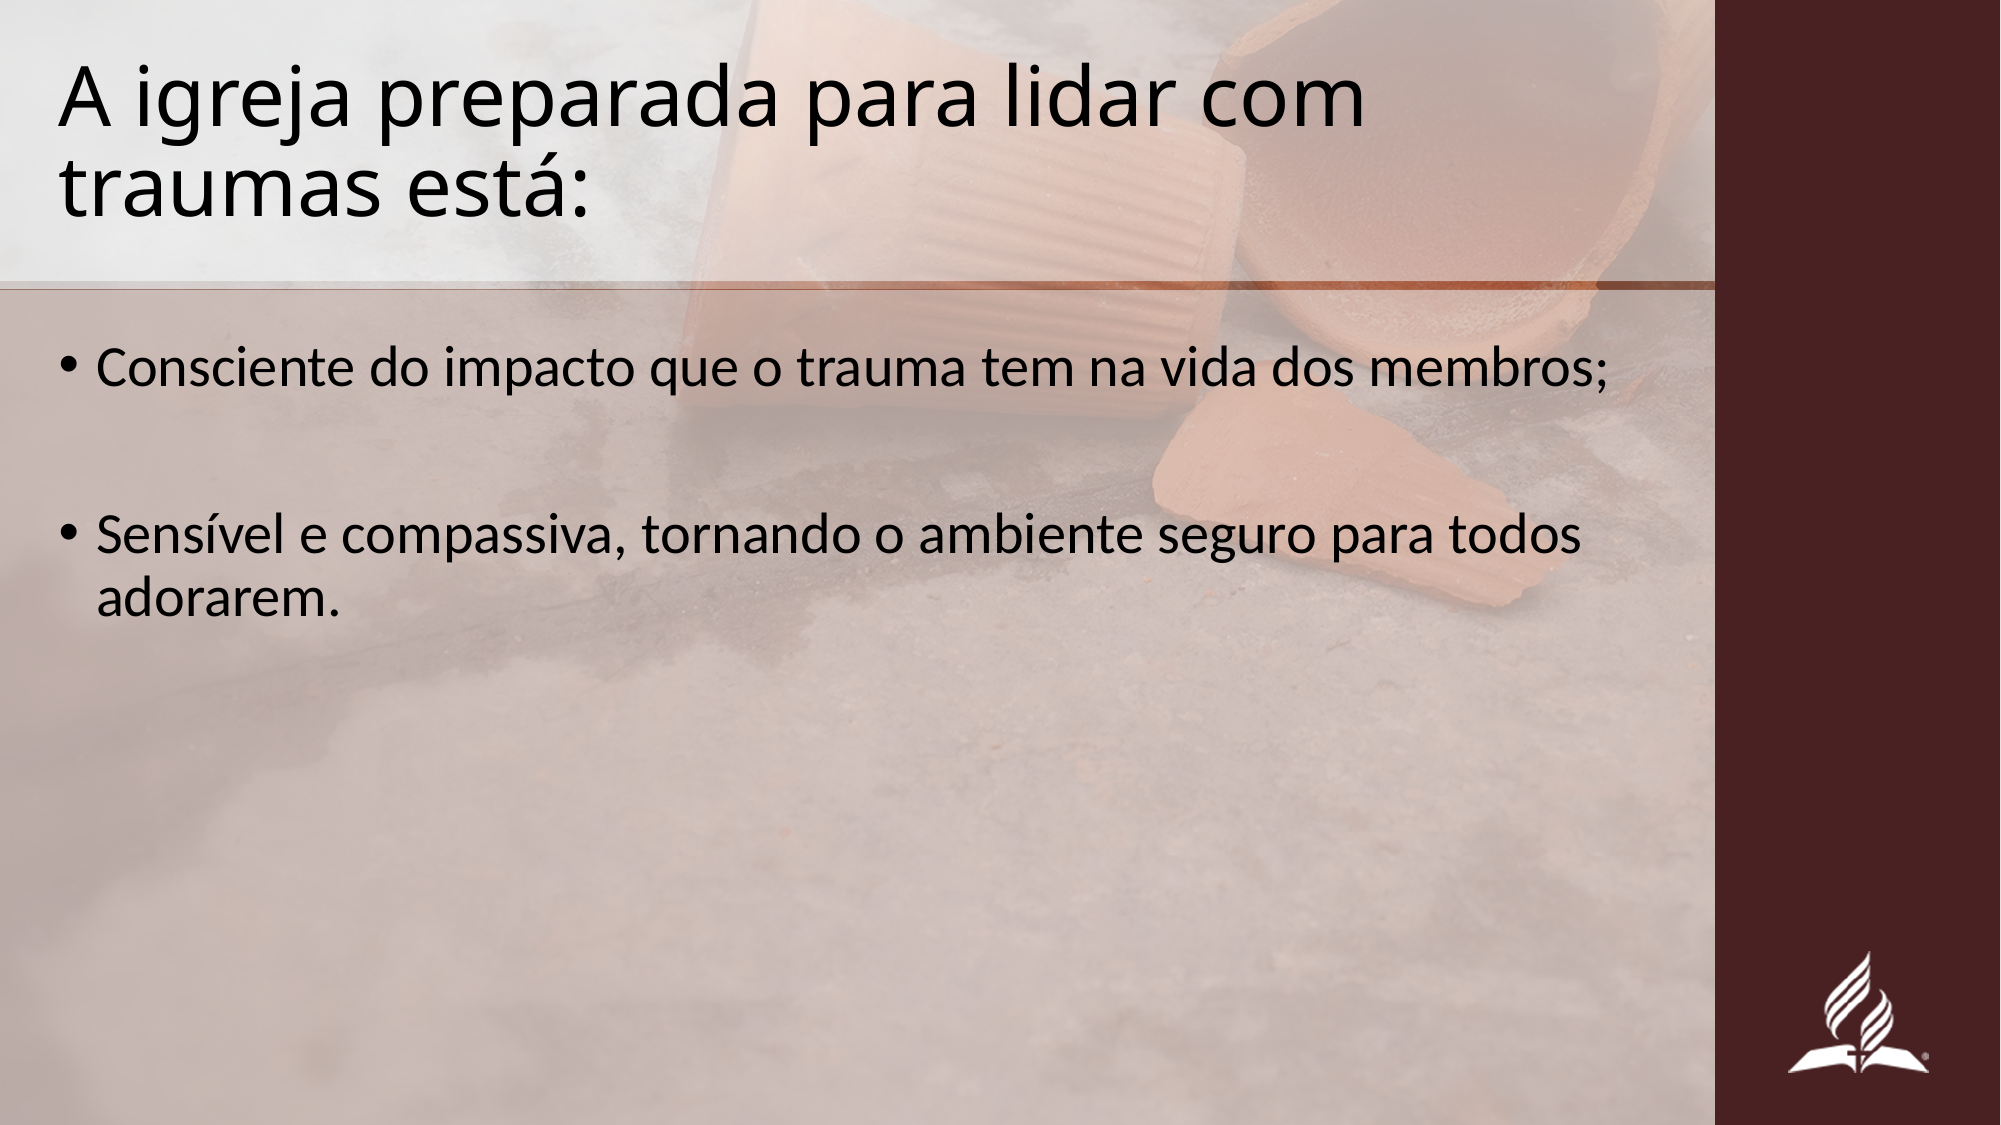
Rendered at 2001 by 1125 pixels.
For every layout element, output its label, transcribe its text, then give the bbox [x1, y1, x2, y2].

picture [0, 0, 2001, 1125]
list Consciente do impacto que o trauma tem na vida dos membros; Sensível e compassiva, tornando o ambiente seguro para todos adorarem. [43, 328, 1678, 1043]
title A igreja preparada para lidar com traumas está: [43, 35, 1678, 254]
